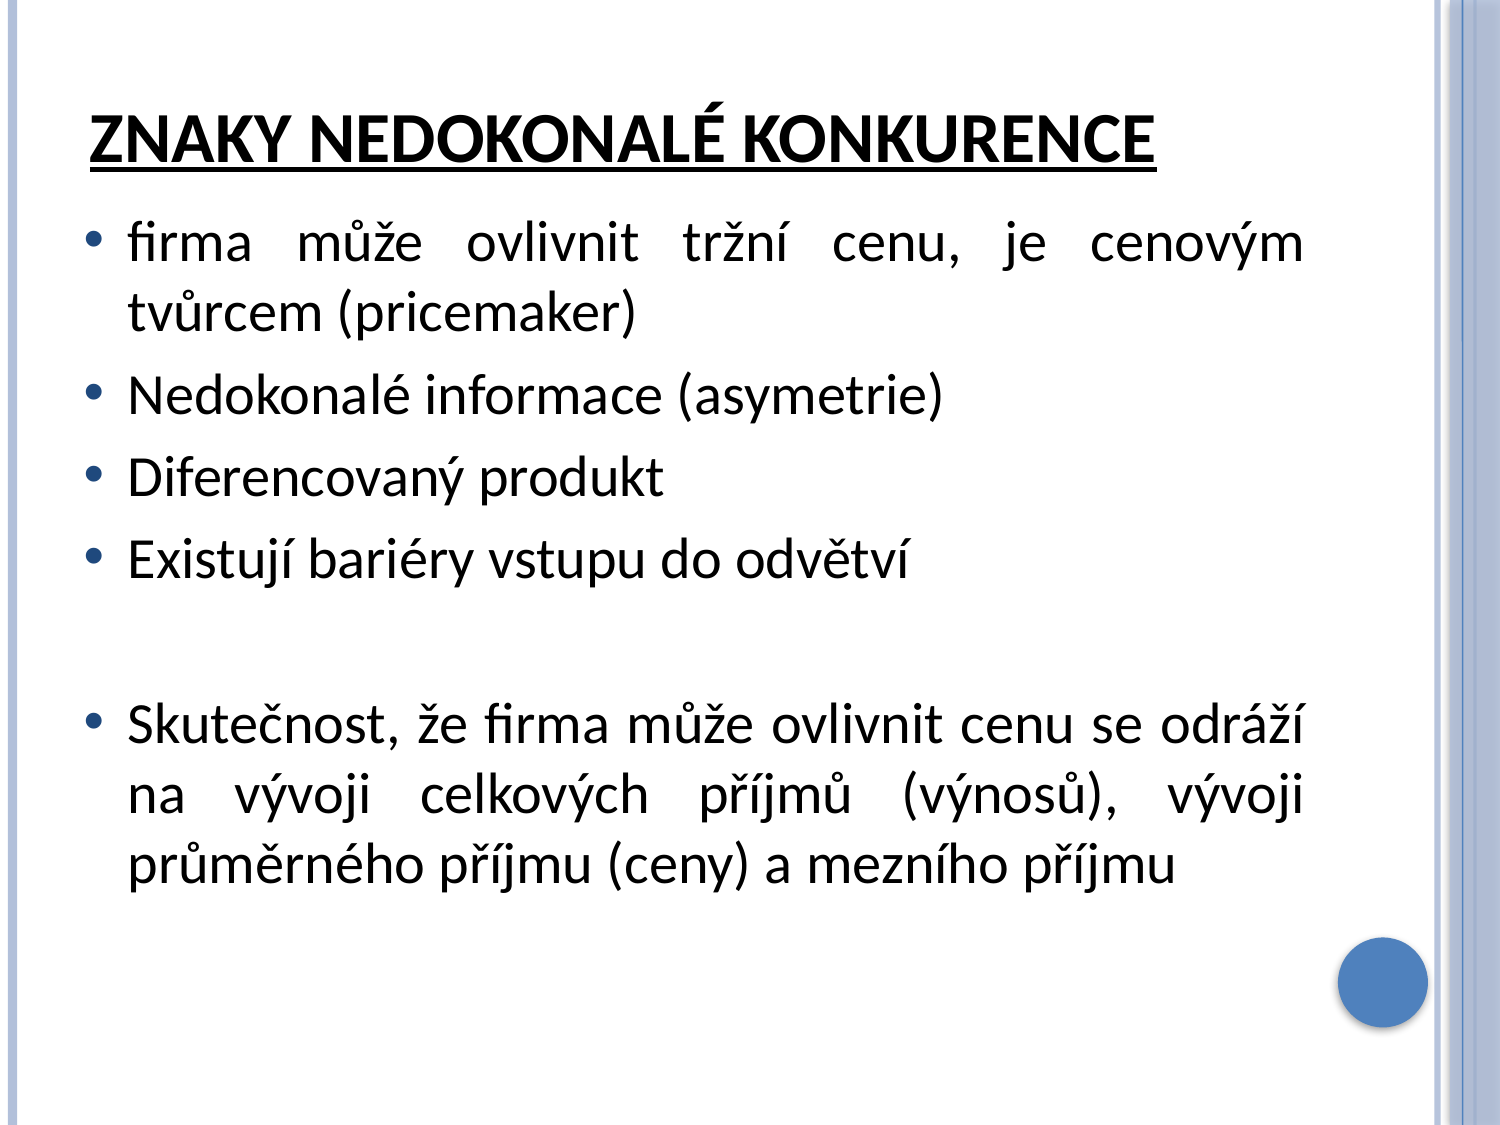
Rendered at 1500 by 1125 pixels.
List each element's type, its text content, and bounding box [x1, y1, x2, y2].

list firma může ovlivnit tržní cenu, je cenovým tvůrcem (pricemaker) Nedokonalé informace (asymetrie) Diferencovaný produkt Existují bariéry vstupu do odvětví Skutečnost, že firma může ovlivnit cenu se odráží na vývoji celkových příjmů (výnosů), vývoji průměrného příjmu (ceny) a mezního příjmu [54, 196, 1321, 1106]
title Znaky nedokonalé konkurence [75, 45, 1300, 185]
